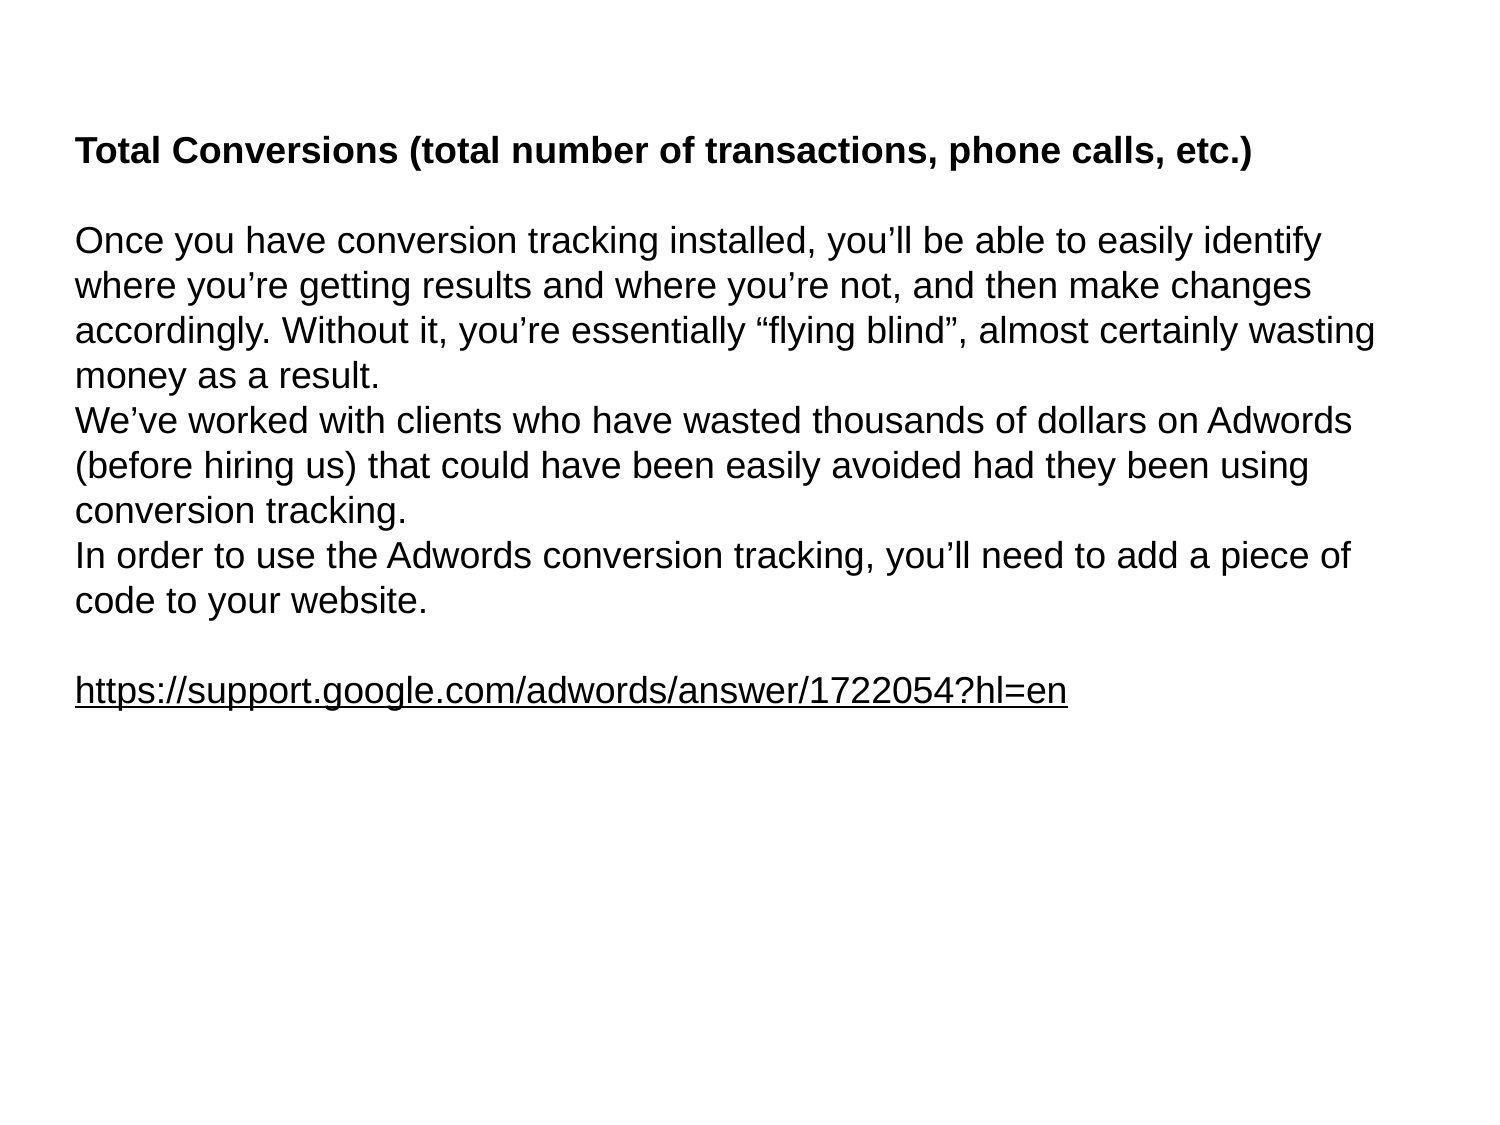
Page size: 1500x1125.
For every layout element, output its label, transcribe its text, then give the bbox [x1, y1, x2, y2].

text_box Total Conversions (total number of transactions, phone calls, etc.) Once you have conversion tracking installed, you’ll be able to easily identify where you’re getting results and where you’re not, and then make changes accordingly. Without it, you’re essentially “flying blind”, almost certainly wasting money as a result. We’ve worked with clients who have wasted thousands of dollars on Adwords (before hiring us) that could have been easily avoided had they been using conversion tracking. In order to use the Adwords conversion tracking, you’ll need to add a piece of code to your website. https://support.google.com/adwords/answer/1722054?hl=en [60, 29, 1436, 809]
